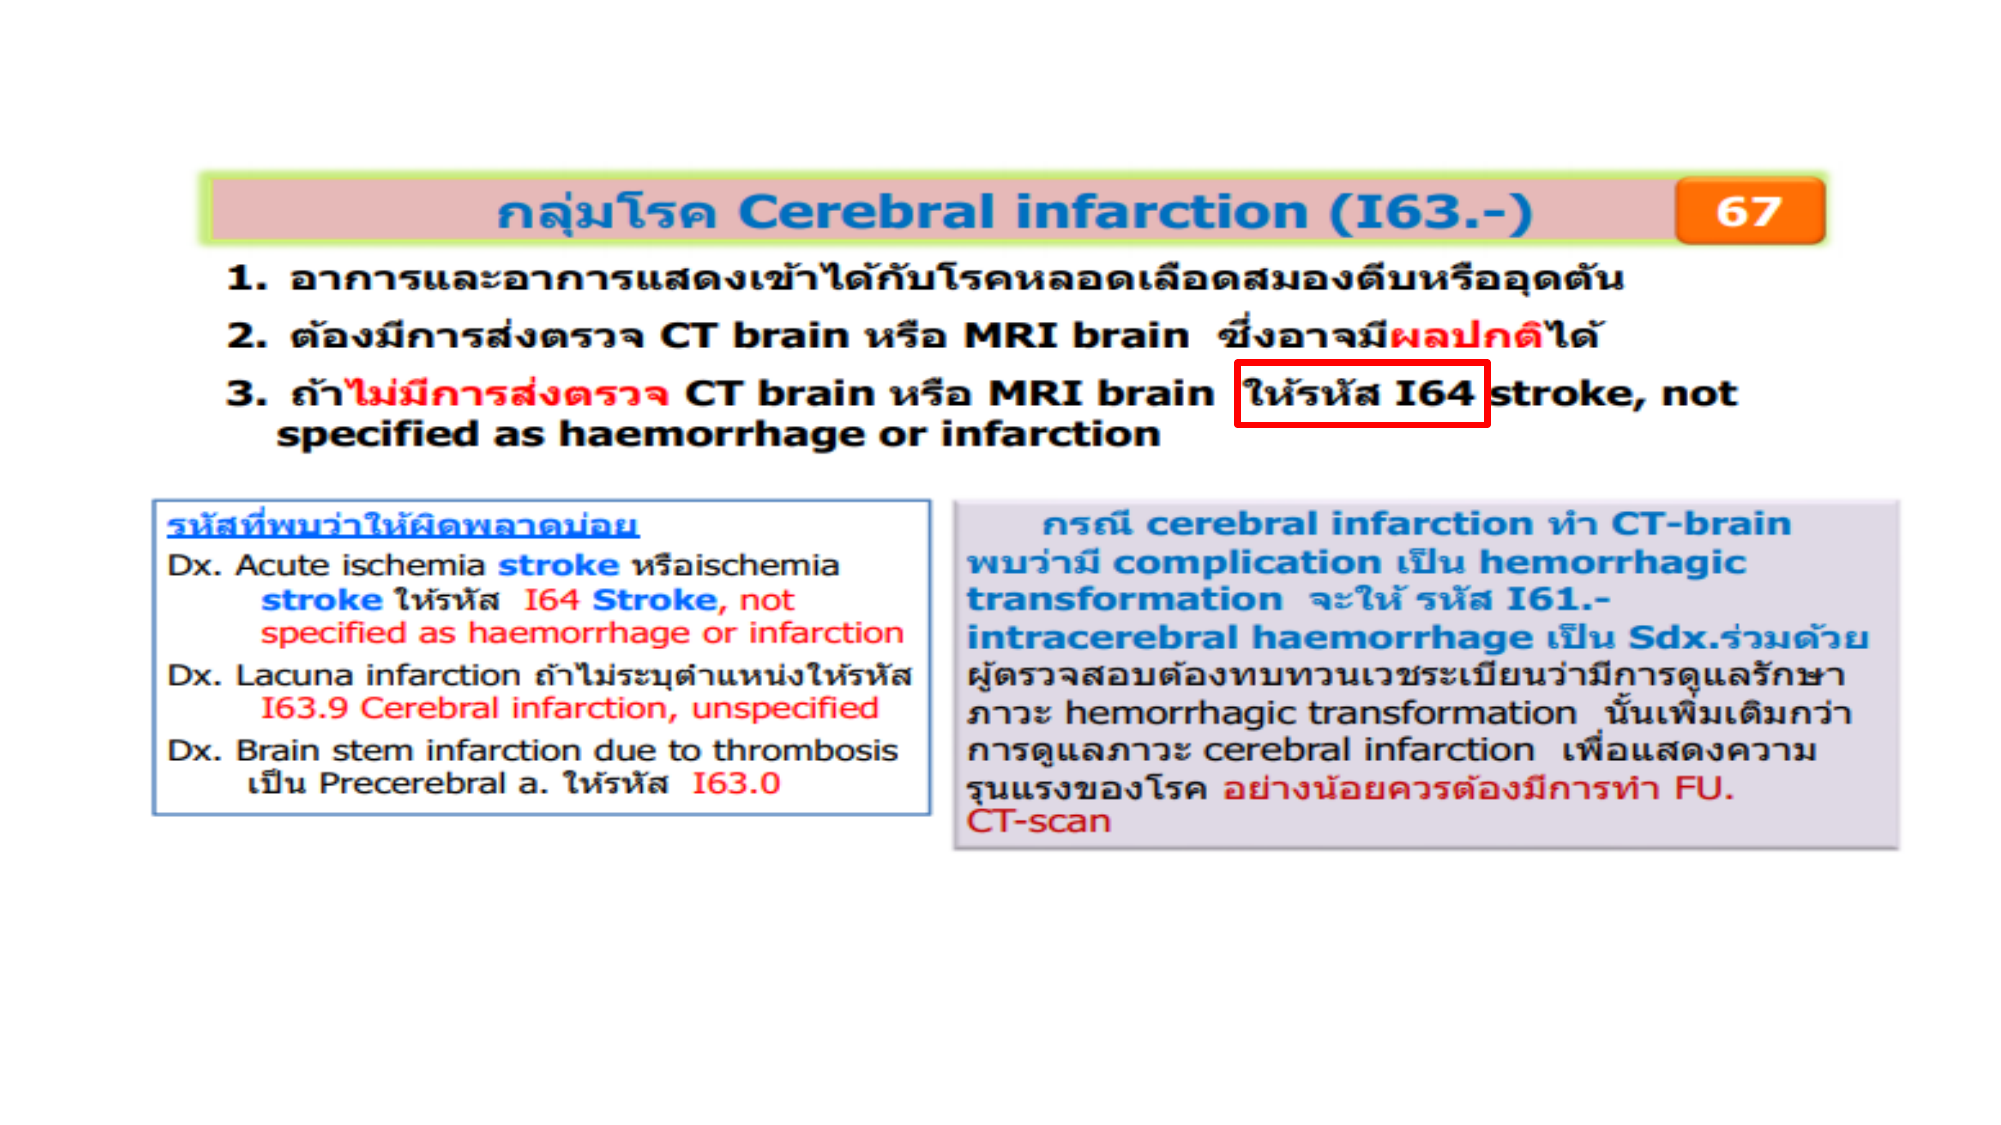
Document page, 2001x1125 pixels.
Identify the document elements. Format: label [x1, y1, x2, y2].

picture [88, 101, 1935, 1036]
